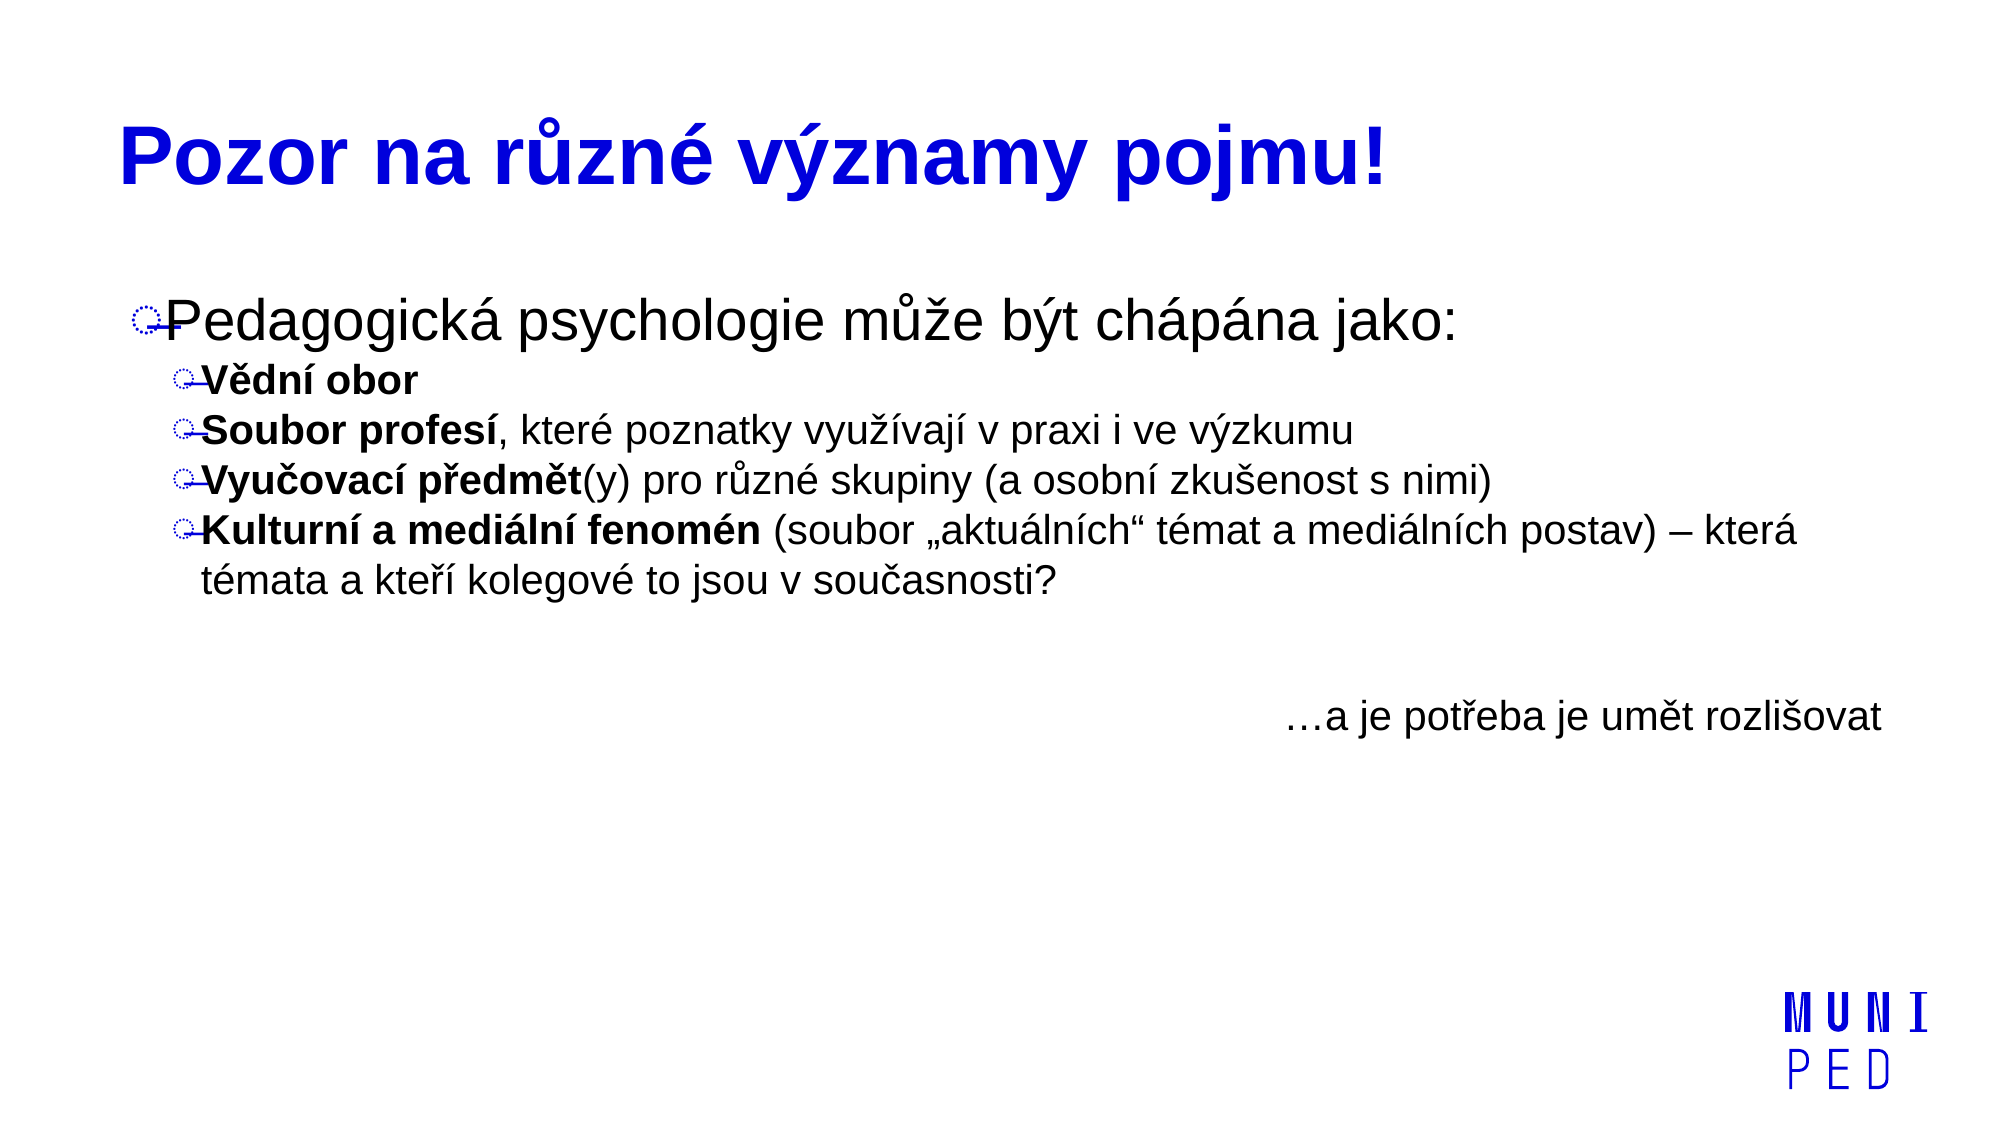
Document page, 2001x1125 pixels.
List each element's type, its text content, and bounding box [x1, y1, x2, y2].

list Pedagogická psychologie může být chápána jako: Vědní obor Soubor profesí, které poznatky využívají v praxi i ve výzkumu Vyučovací předmět(y) pro různé skupiny (a osobní zkušenost s nimi) Kulturní a mediální fenomén (soubor „aktuálních“ témat a mediálních postav) – která témata a kteří kolegové to jsou v současnosti? …a je potřeba je umět rozlišovat [118, 277, 1883, 957]
title Pozor na různé významy pojmu! [118, 118, 1883, 193]
